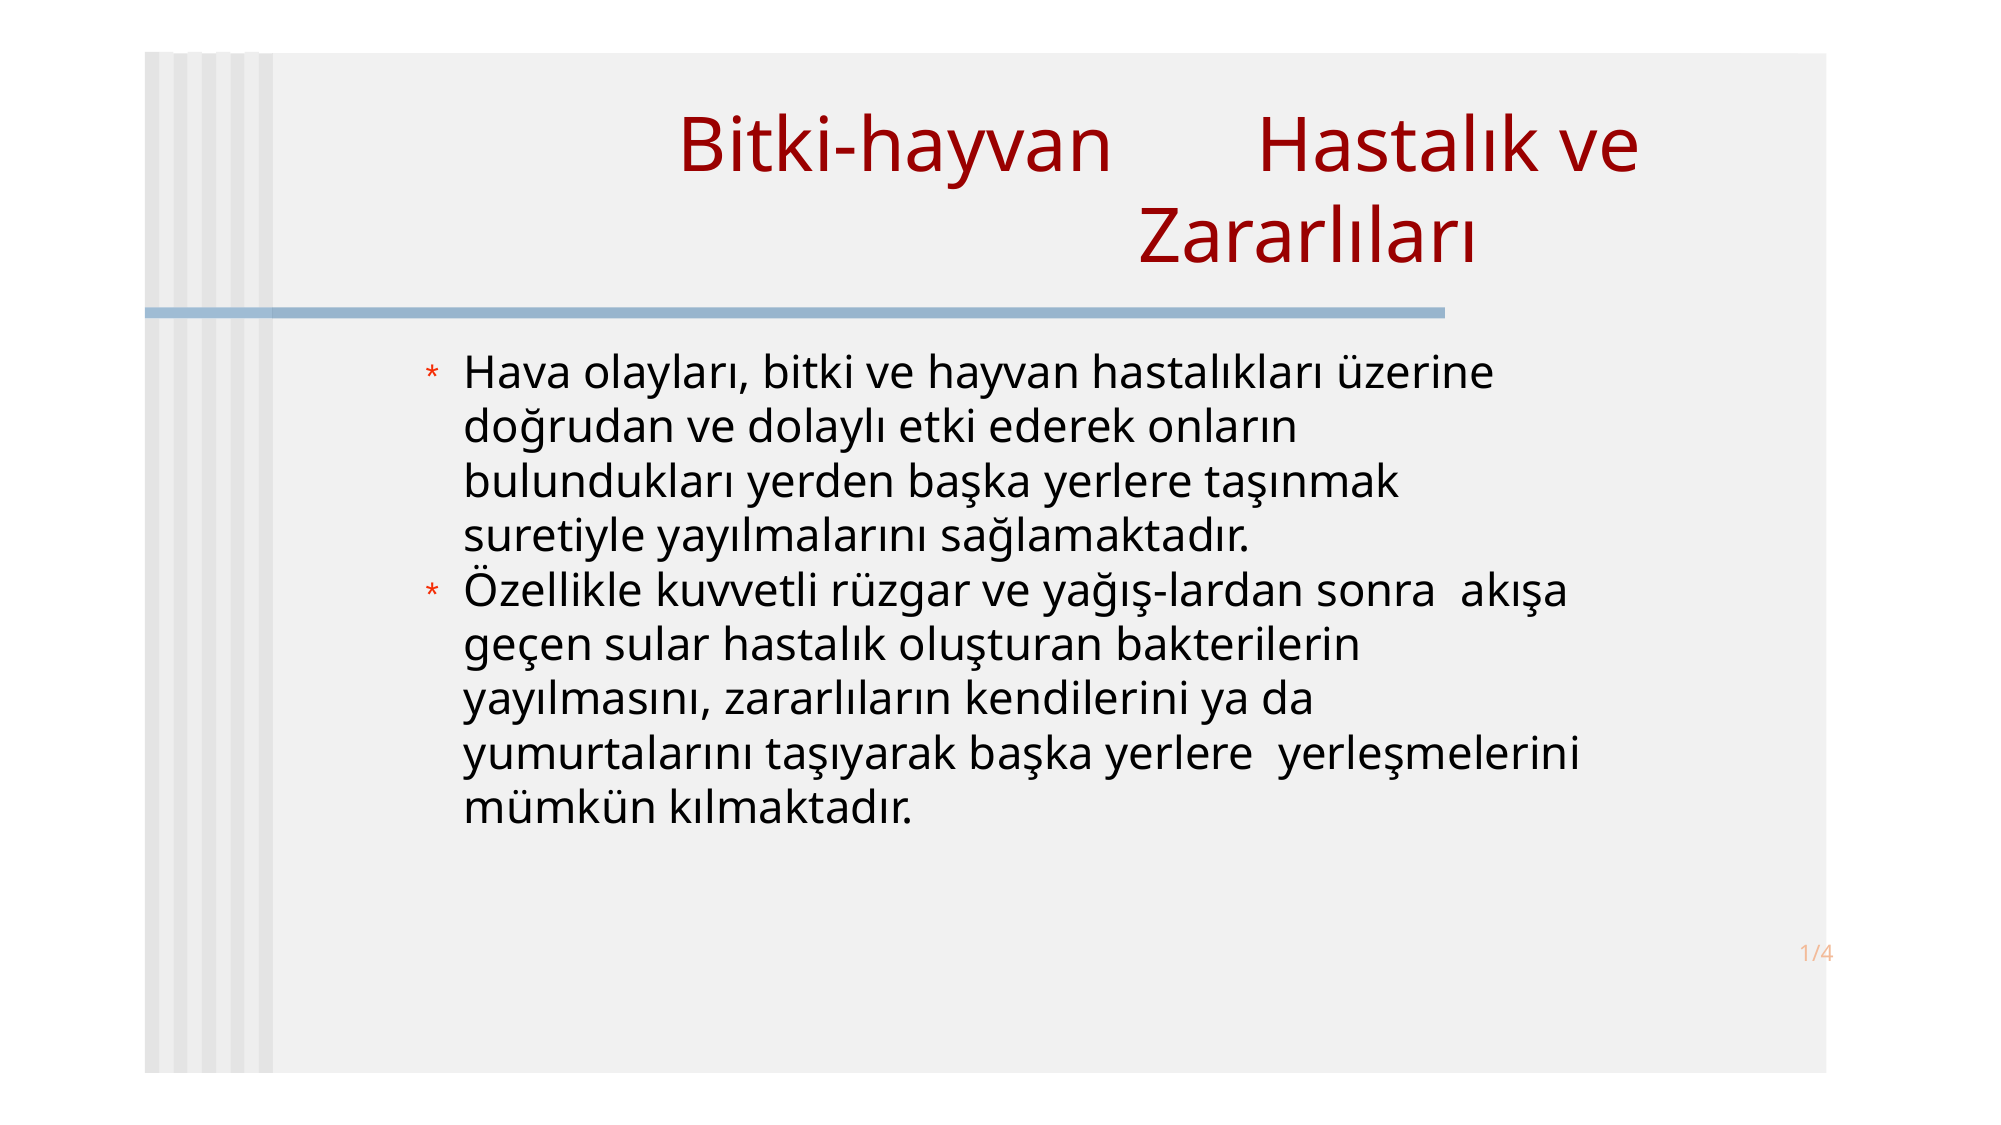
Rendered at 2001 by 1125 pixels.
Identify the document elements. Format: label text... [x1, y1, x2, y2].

title Bitki-hayvan Hastalık ve Zararlıları [517, 95, 1706, 280]
list * Hava olayları, bitki ve hayvan hastalıkları üzerine doğrudan ve dolaylı etki ederek onların bulundukları yerden başka yerlere taşınmak suretiyle yayılmalarını sağlamaktadır. * Özellikle kuvvetli rüzgar ve yağış-lardan sonra akışa geçen sular hastalık oluşturan bakterilerin yayılmasını, zararlıların kendilerini ya da yumurtalarını taşıyarak başka yerlere yerleşmelerini mümkün kılmaktadır. [407, 342, 1593, 981]
slide_number 1/4 [1795, 944, 1863, 996]
